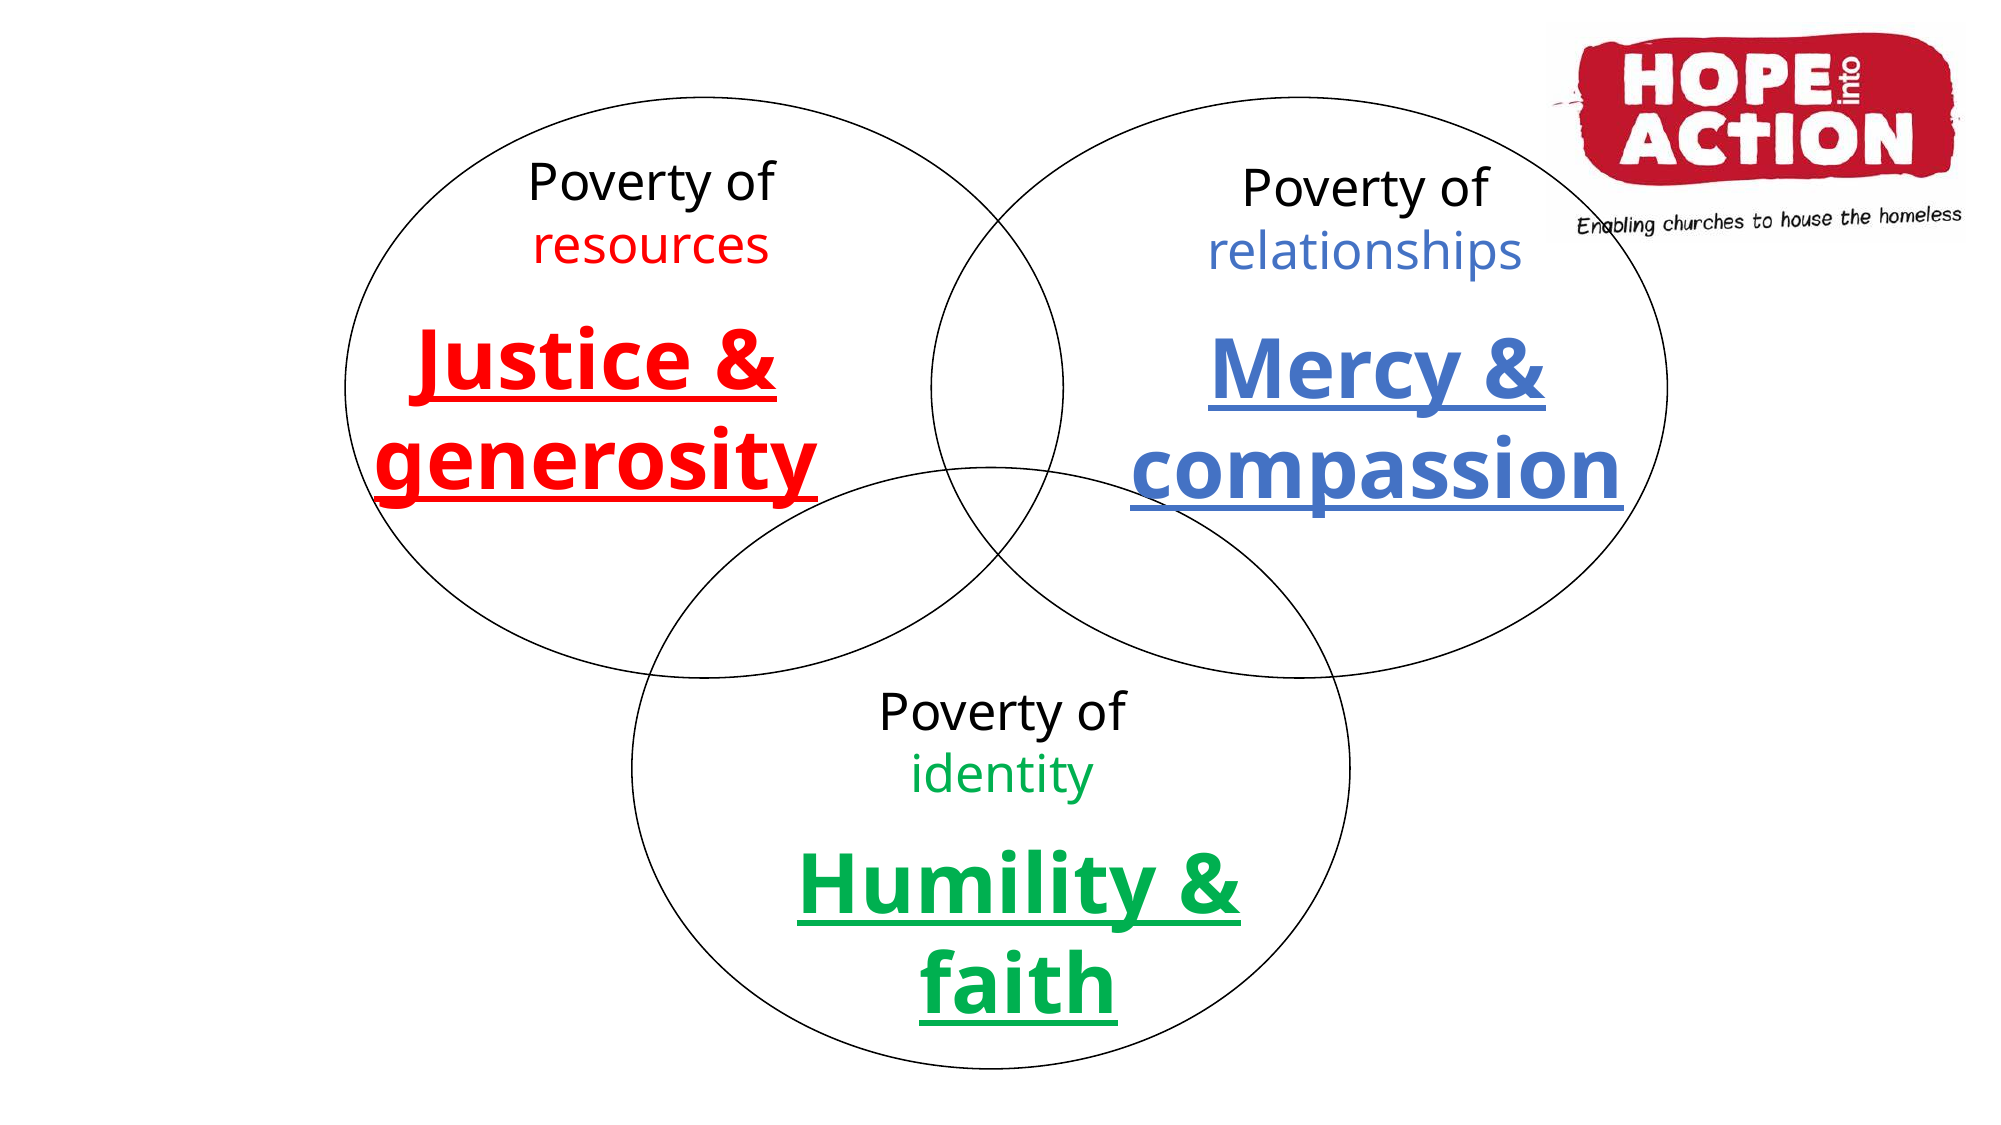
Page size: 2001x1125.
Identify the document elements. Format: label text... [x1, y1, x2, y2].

text_box [631, 469, 1351, 949]
text_box Poverty of resources [423, 141, 880, 281]
text_box [832, 1038, 1150, 1069]
text_box Justice & generosity [345, 298, 847, 514]
text_box [1093, 97, 1506, 147]
text_box [362, 97, 998, 492]
text_box Mercy & compassion [1114, 307, 1641, 523]
text_box Poverty of relationships [1083, 147, 1648, 287]
text_box Humility & faith [704, 823, 1334, 1038]
text_box Poverty of identity [796, 670, 1209, 811]
text_box [380, 514, 797, 675]
text_box [931, 152, 1668, 679]
